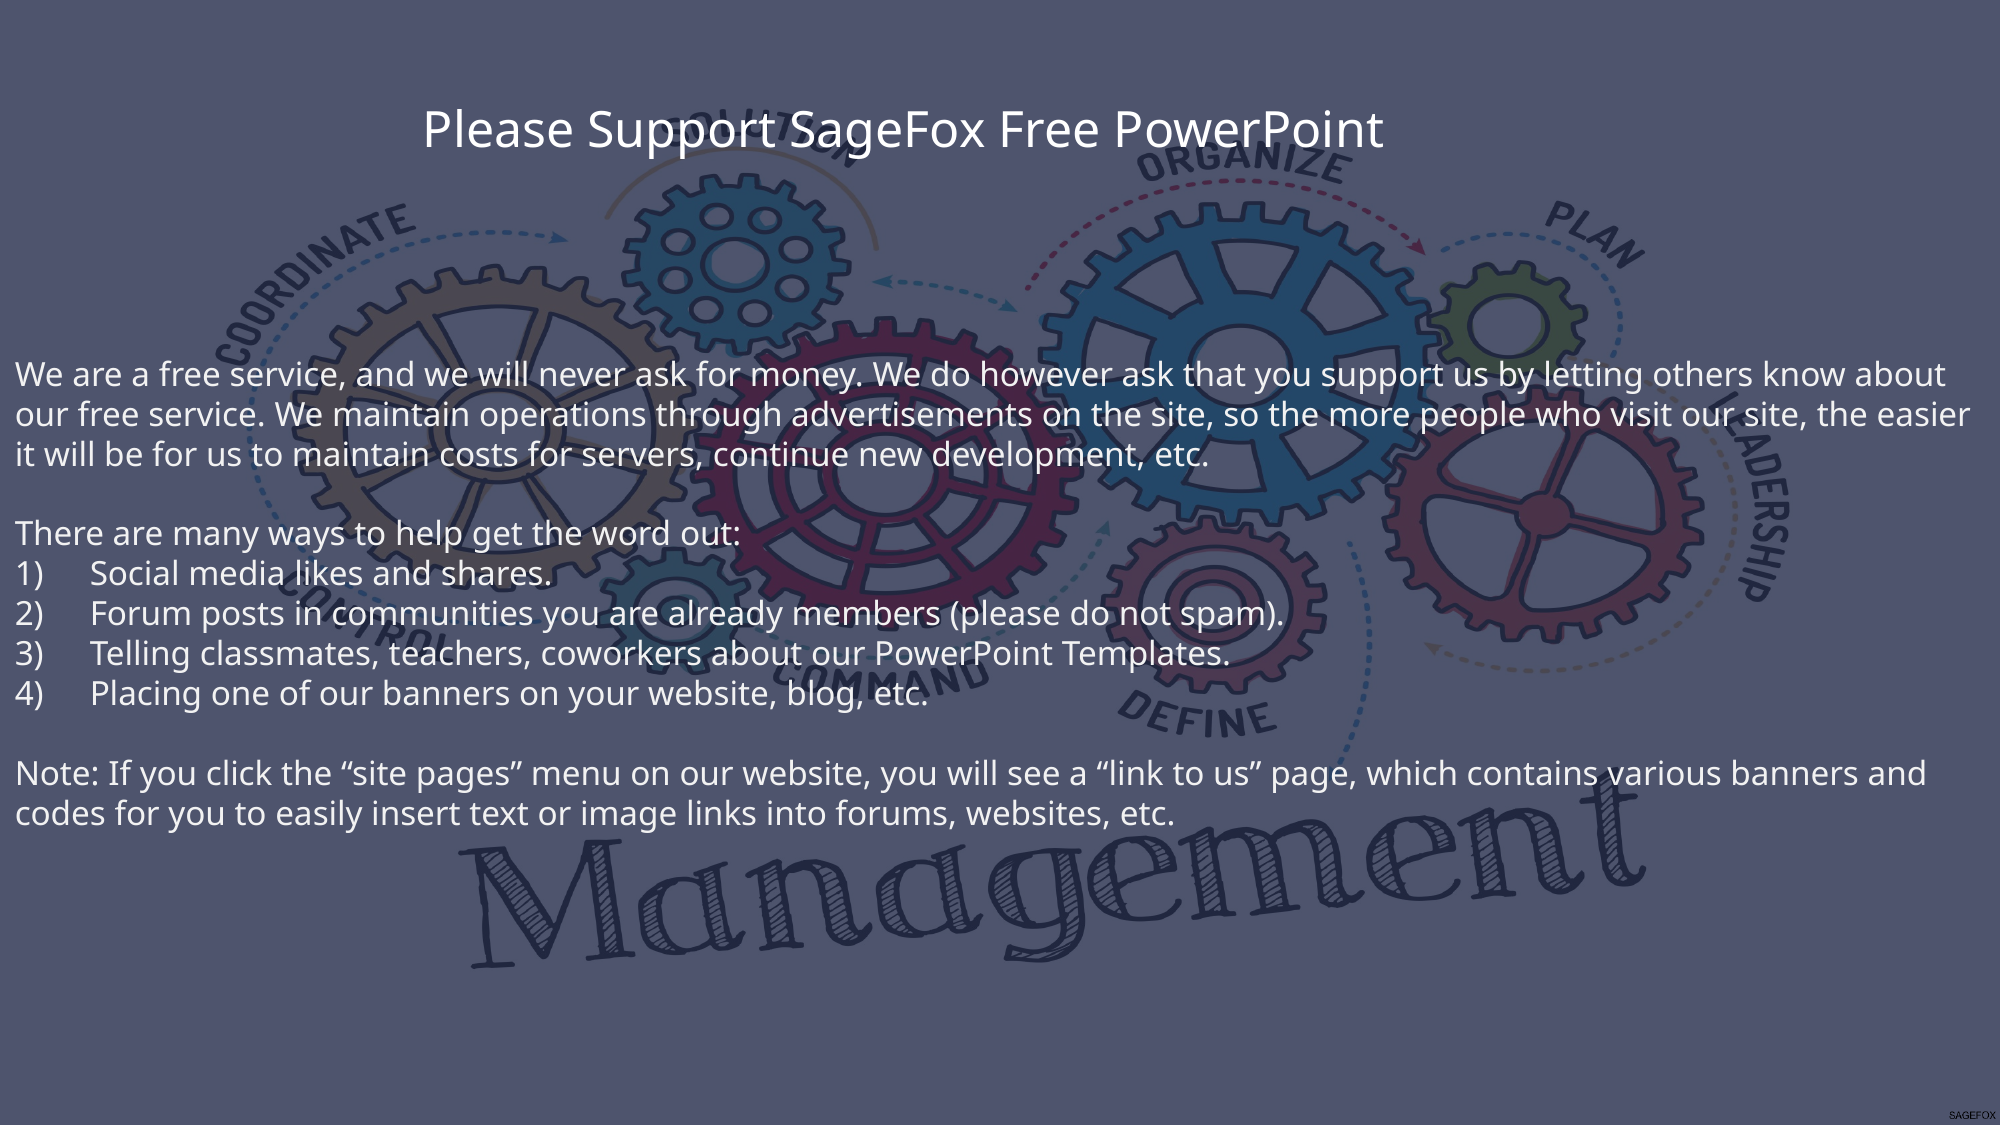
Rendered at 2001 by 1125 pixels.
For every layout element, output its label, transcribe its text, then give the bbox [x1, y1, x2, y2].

text_box We are a free service, and we will never ask for money. We do however ask that you support us by letting others know about our free service. We maintain operations through advertisements on the site, so the more people who visit our site, the easier it will be for us to maintain costs for servers, continue new development, etc. There are many ways to help get the word out: Social media likes and shares. Forum posts in communities you are already members (please do not spam). Telling classmates, teachers, coworkers about our PowerPoint Templates. Placing one of our banners on your website, blog, etc. Note: If you click the “site pages” menu on our website, you will see a “link to us” page, which contains various banners and codes for you to easily insert text or image links into forums, websites, etc. [0, 0, 2000, 1125]
title Please Support SageFox Free PowerPoint [363, 72, 1444, 190]
